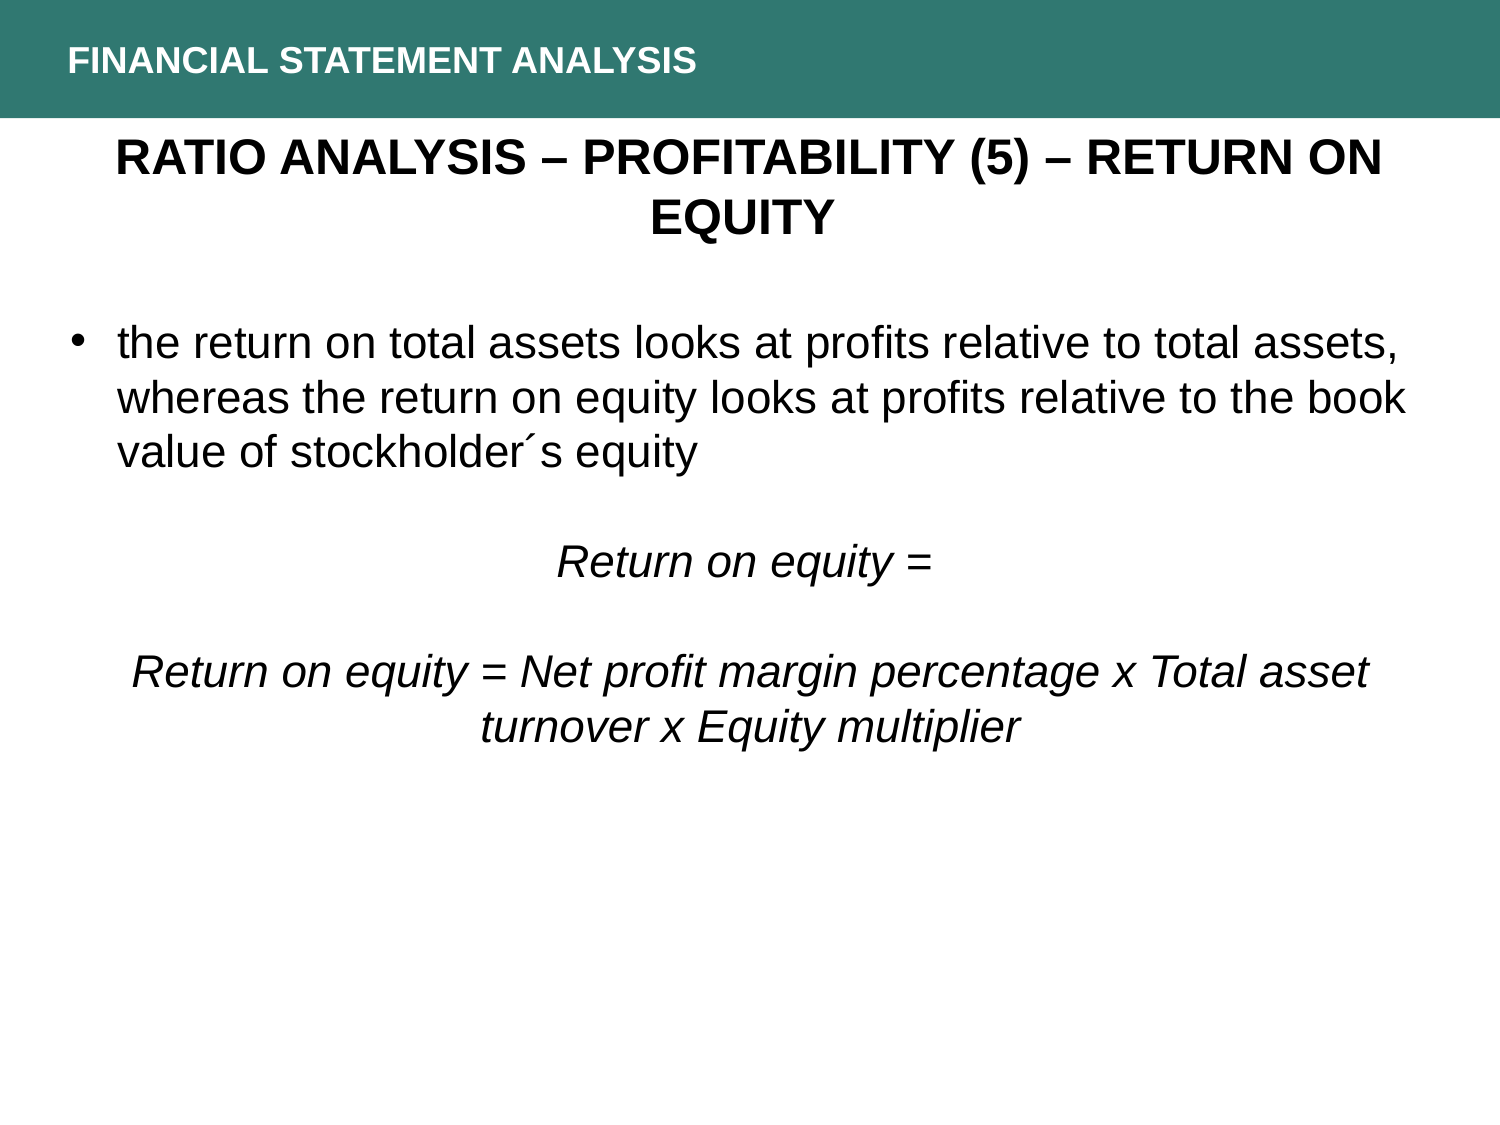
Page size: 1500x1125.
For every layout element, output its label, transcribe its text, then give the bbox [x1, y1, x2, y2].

text_box FINANCIAL STATEMENT ANALYSIS [0, 0, 1500, 120]
text_box RATIO ANALYSIS – PROFITABILITY (5) – RETURN ON EQUITY [55, 117, 1444, 253]
